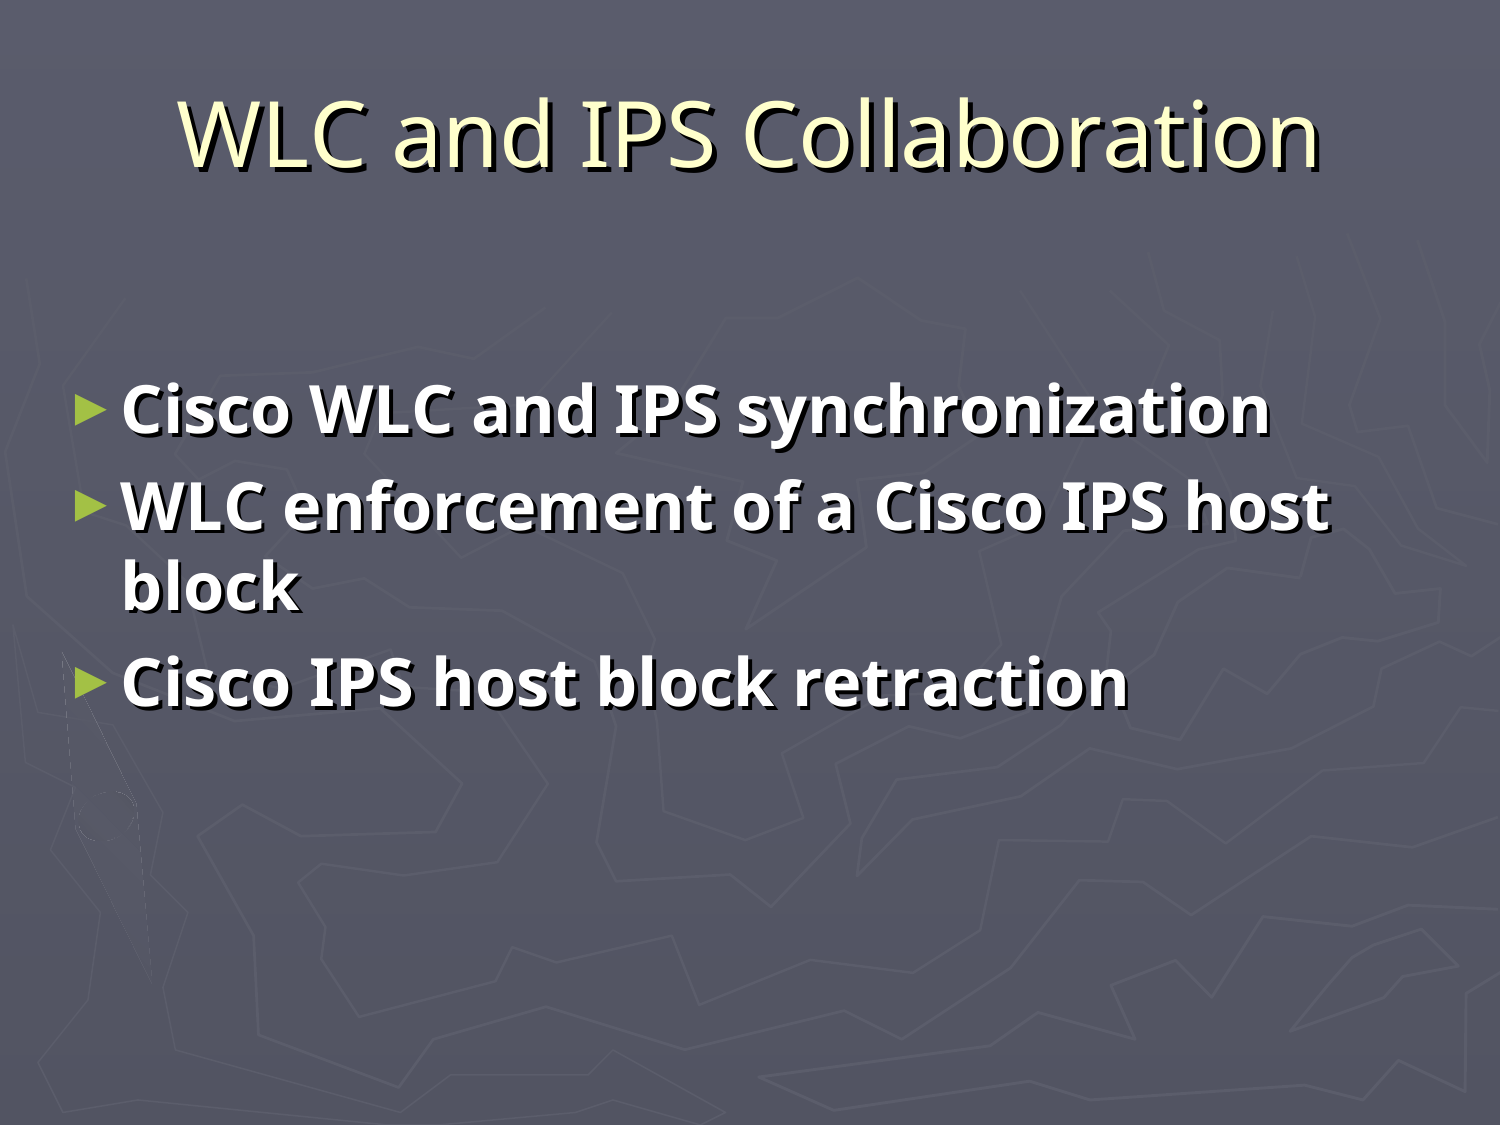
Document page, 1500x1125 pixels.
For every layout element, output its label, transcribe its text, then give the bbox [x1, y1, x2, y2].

text_box Cisco WLC and IPS synchronization WLC enforcement of a Cisco IPS host block Cisco IPS host block retraction [49, 262, 1451, 1001]
title WLC and IPS Collaboration [49, 37, 1451, 225]
